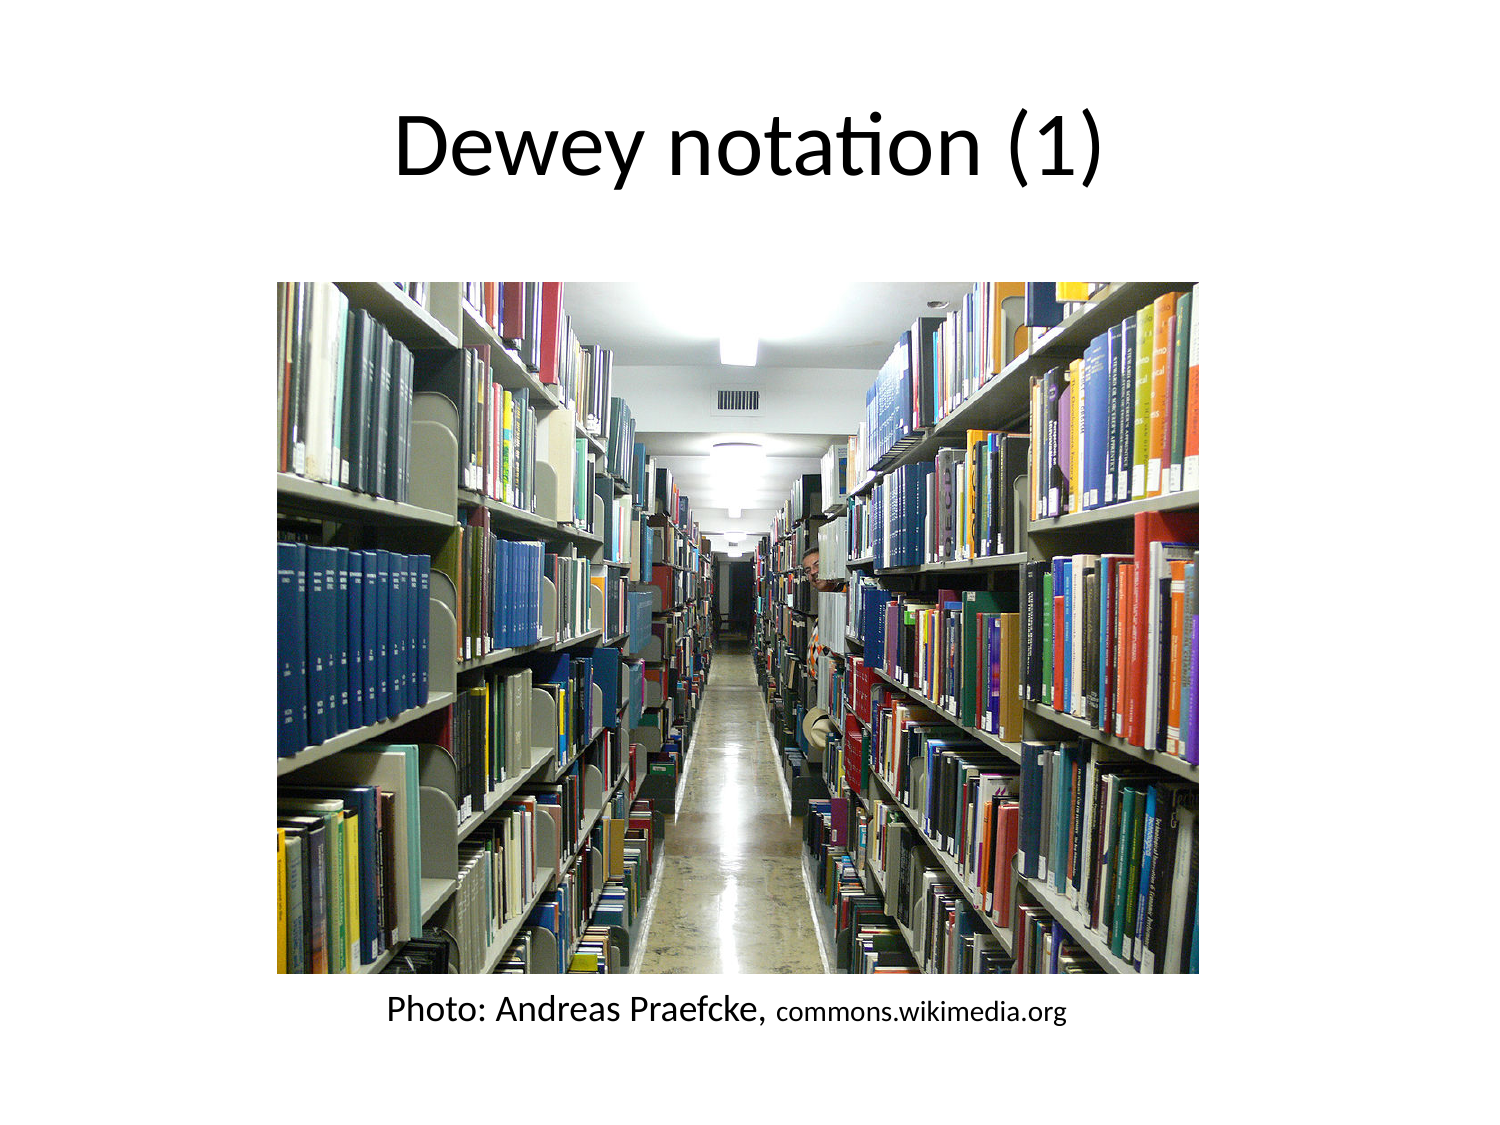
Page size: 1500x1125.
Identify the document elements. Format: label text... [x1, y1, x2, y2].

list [277, 282, 1200, 974]
text_box Photo: Andreas Praefcke, commons.wikimedia.org [371, 983, 1105, 1037]
title Dewey notation (1) [75, 45, 1425, 233]
